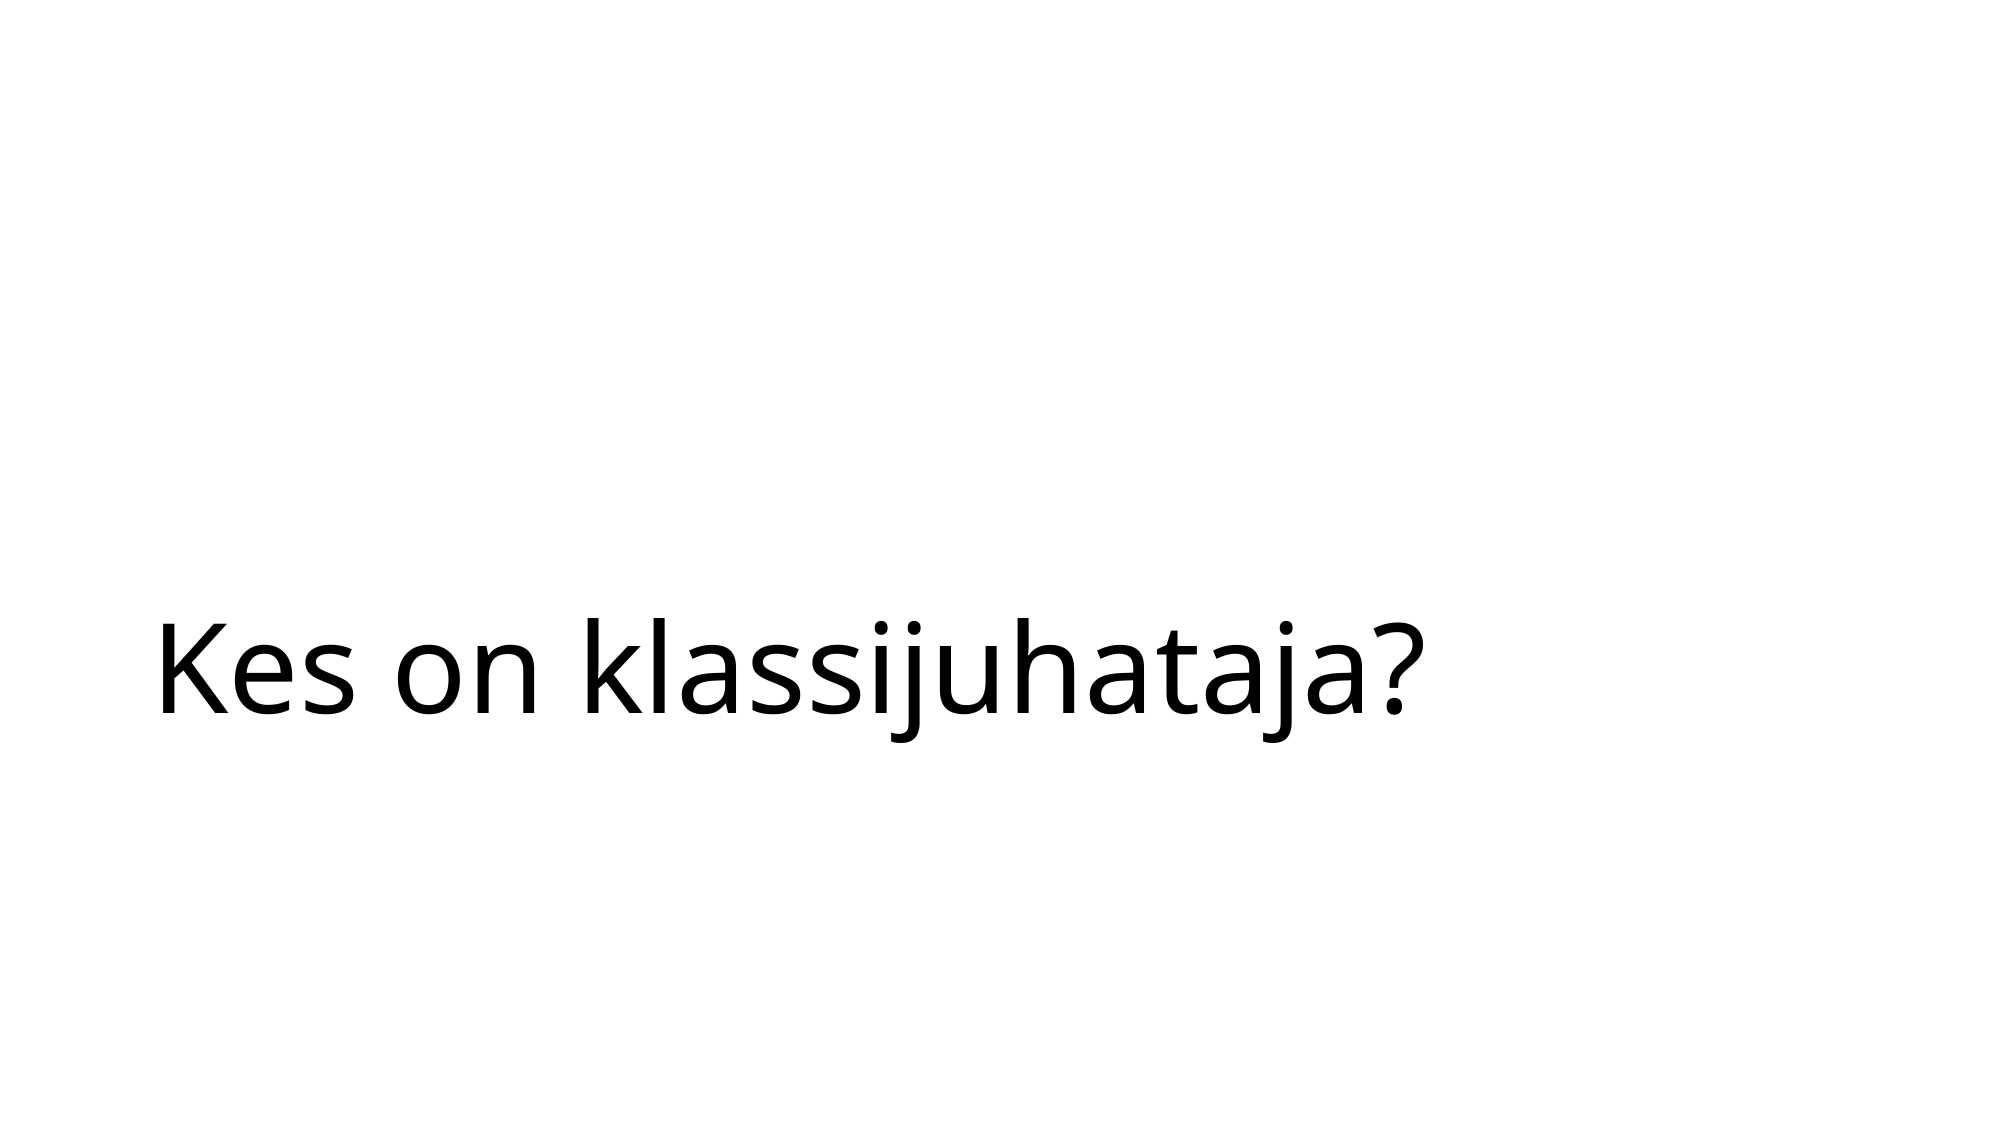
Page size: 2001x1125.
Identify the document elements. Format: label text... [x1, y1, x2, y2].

title Kes on klassijuhataja? [136, 280, 1862, 749]
